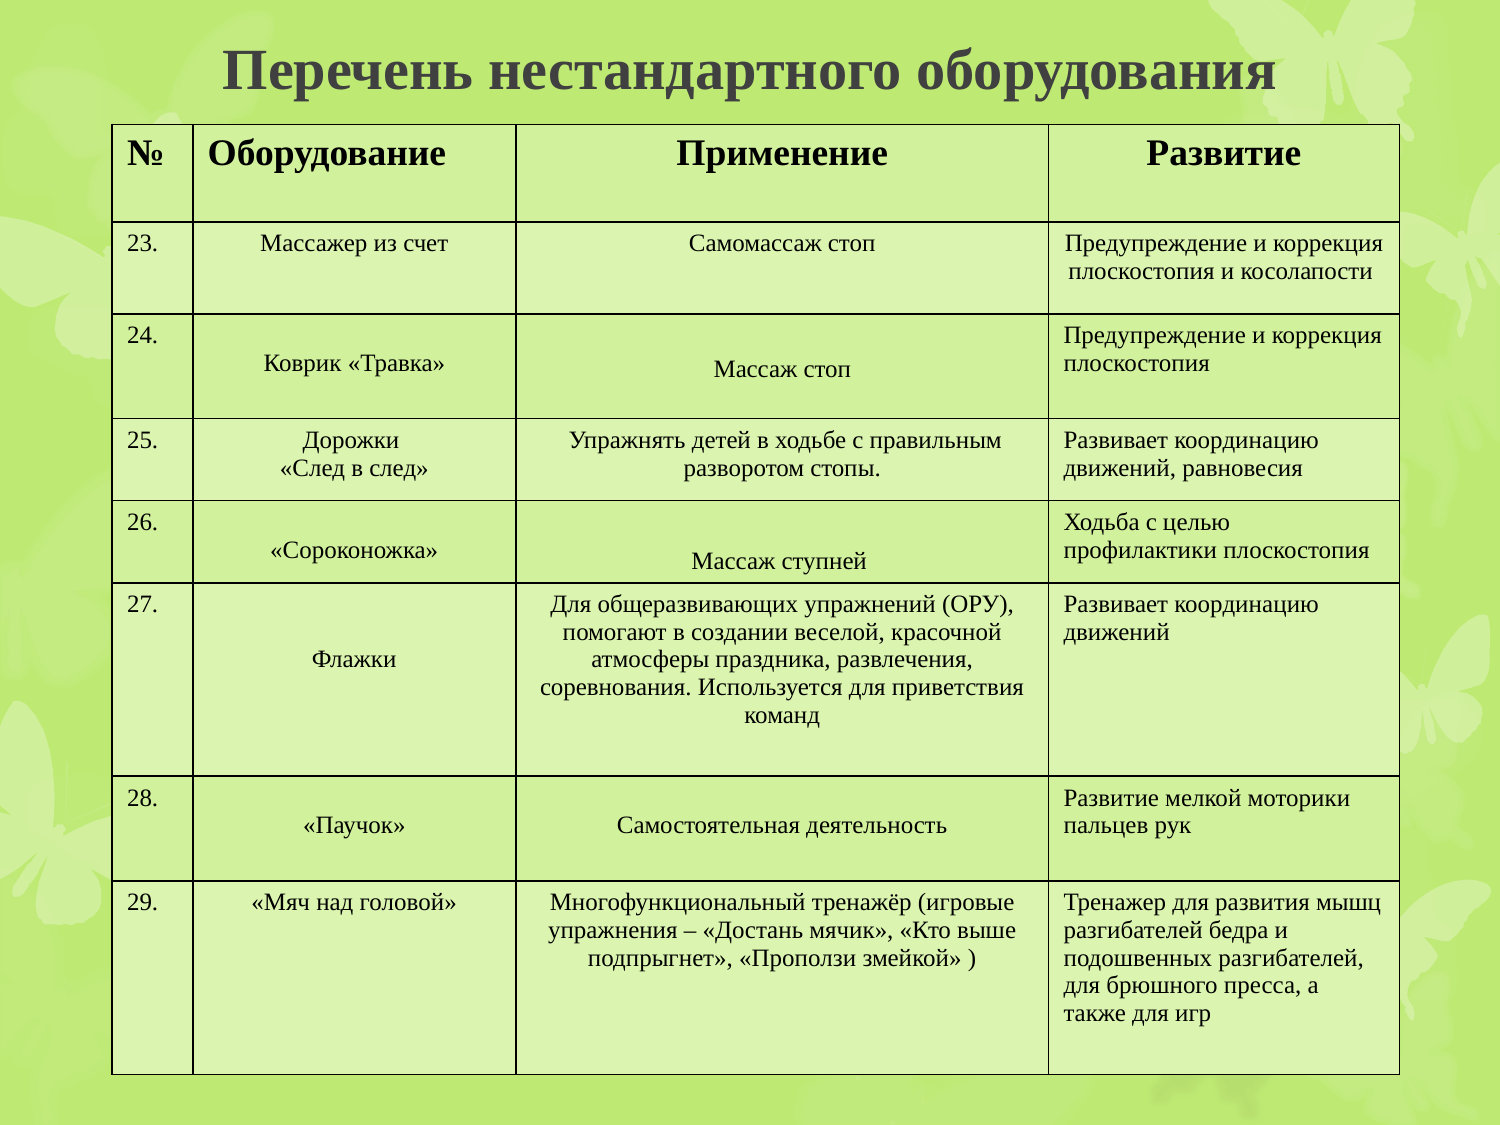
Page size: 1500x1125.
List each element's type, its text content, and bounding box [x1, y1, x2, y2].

title Перечень нестандартного оборудования [165, 30, 1335, 103]
table_cell Развивает координацию движений, равновесия [1049, 419, 1399, 500]
table_cell Коврик «Травка» [194, 315, 515, 418]
table_cell 27. [113, 584, 192, 775]
table_cell Для общеразвивающих упражнений (ОРУ), помогают в создании веселой, красочной атмосферы праздника, развлечения, соревнования. Используется для приветствия команд [517, 584, 1048, 775]
table_cell Многофункциональный тренажёр (игровые упражнения – «Достань мячик», «Кто выше подпрыгнет», «Проползи змейкой» ) [517, 882, 1048, 1074]
table_cell Дорожки «След в след» [194, 419, 515, 500]
table_cell 23. [113, 223, 192, 313]
table_cell Флажки [194, 584, 515, 775]
table_cell «Мяч над головой» [194, 882, 515, 1074]
table_cell Самомассаж стоп [517, 223, 1048, 313]
table_cell 29. [113, 882, 192, 1074]
table_cell Упражнять детей в ходьбе с правильным разворотом стопы. [517, 419, 1048, 500]
table_cell Массаж ступней [517, 501, 1048, 582]
table_cell Самостоятельная деятельность [517, 777, 1048, 880]
table_cell «Паучок» [194, 777, 515, 880]
table_cell 25. [113, 419, 192, 500]
table_header № [113, 125, 192, 221]
table_cell «Сороконожка» [194, 501, 515, 582]
table_cell 28. [113, 777, 192, 880]
table_cell Предупреждение и коррекция плоскостопия [1049, 315, 1399, 418]
table_cell Предупреждение и коррекция плоскостопия и косолапости [1049, 223, 1399, 313]
table_cell 24. [113, 315, 192, 418]
table_cell Ходьба с целью профилактики плоскостопия [1049, 501, 1399, 582]
table_cell Массаж стоп [517, 315, 1048, 418]
table_header Оборудование [194, 125, 515, 221]
table_cell Тренажер для развития мышц разгибателей бедра и подошвенных разгибателей, для брюшного пресса, а также для игр [1049, 882, 1399, 1074]
table_header Применение [517, 125, 1048, 221]
table_cell Массажер из счет [194, 223, 515, 313]
table_cell Развитие мелкой моторики пальцев рук [1049, 777, 1399, 880]
table_cell Развивает координацию движений [1049, 584, 1399, 775]
table_header Развитие [1049, 125, 1399, 221]
table_cell 26. [113, 501, 192, 582]
